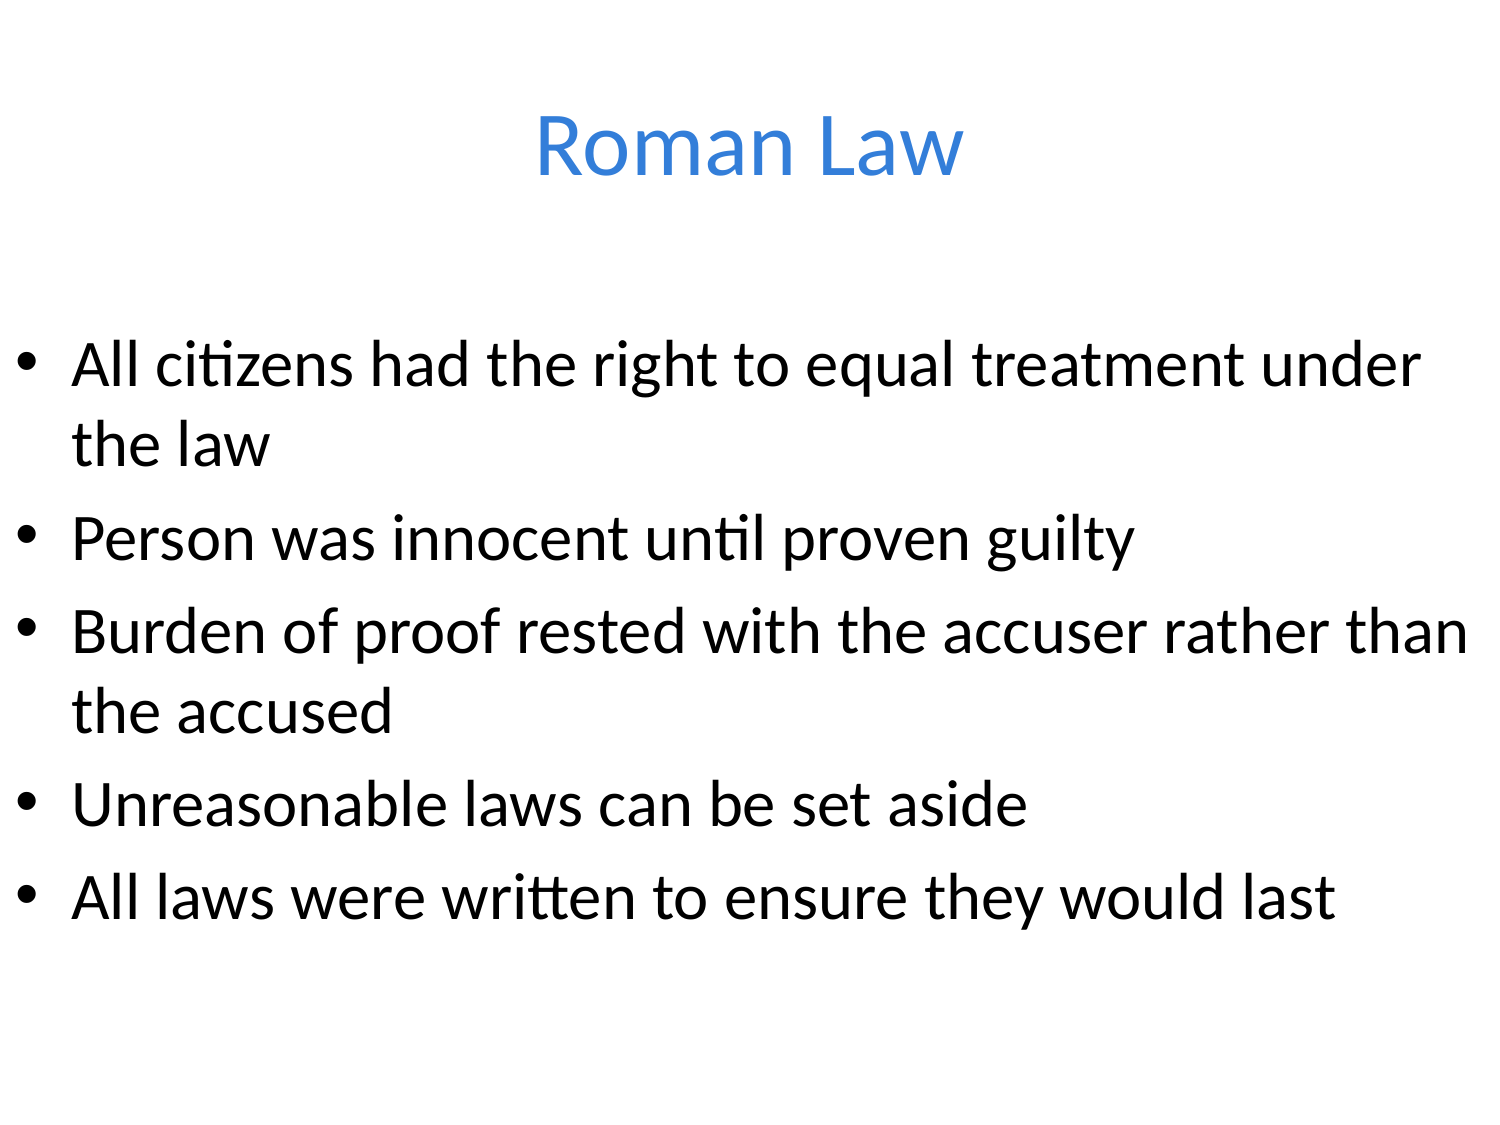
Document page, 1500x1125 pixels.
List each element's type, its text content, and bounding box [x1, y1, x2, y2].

list All citizens had the right to equal treatment under the law Person was innocent until proven guilty Burden of proof rested with the accuser rather than the accused Unreasonable laws can be set aside All laws were written to ensure they would last [0, 312, 1500, 1125]
title Roman Law [75, 45, 1425, 233]
